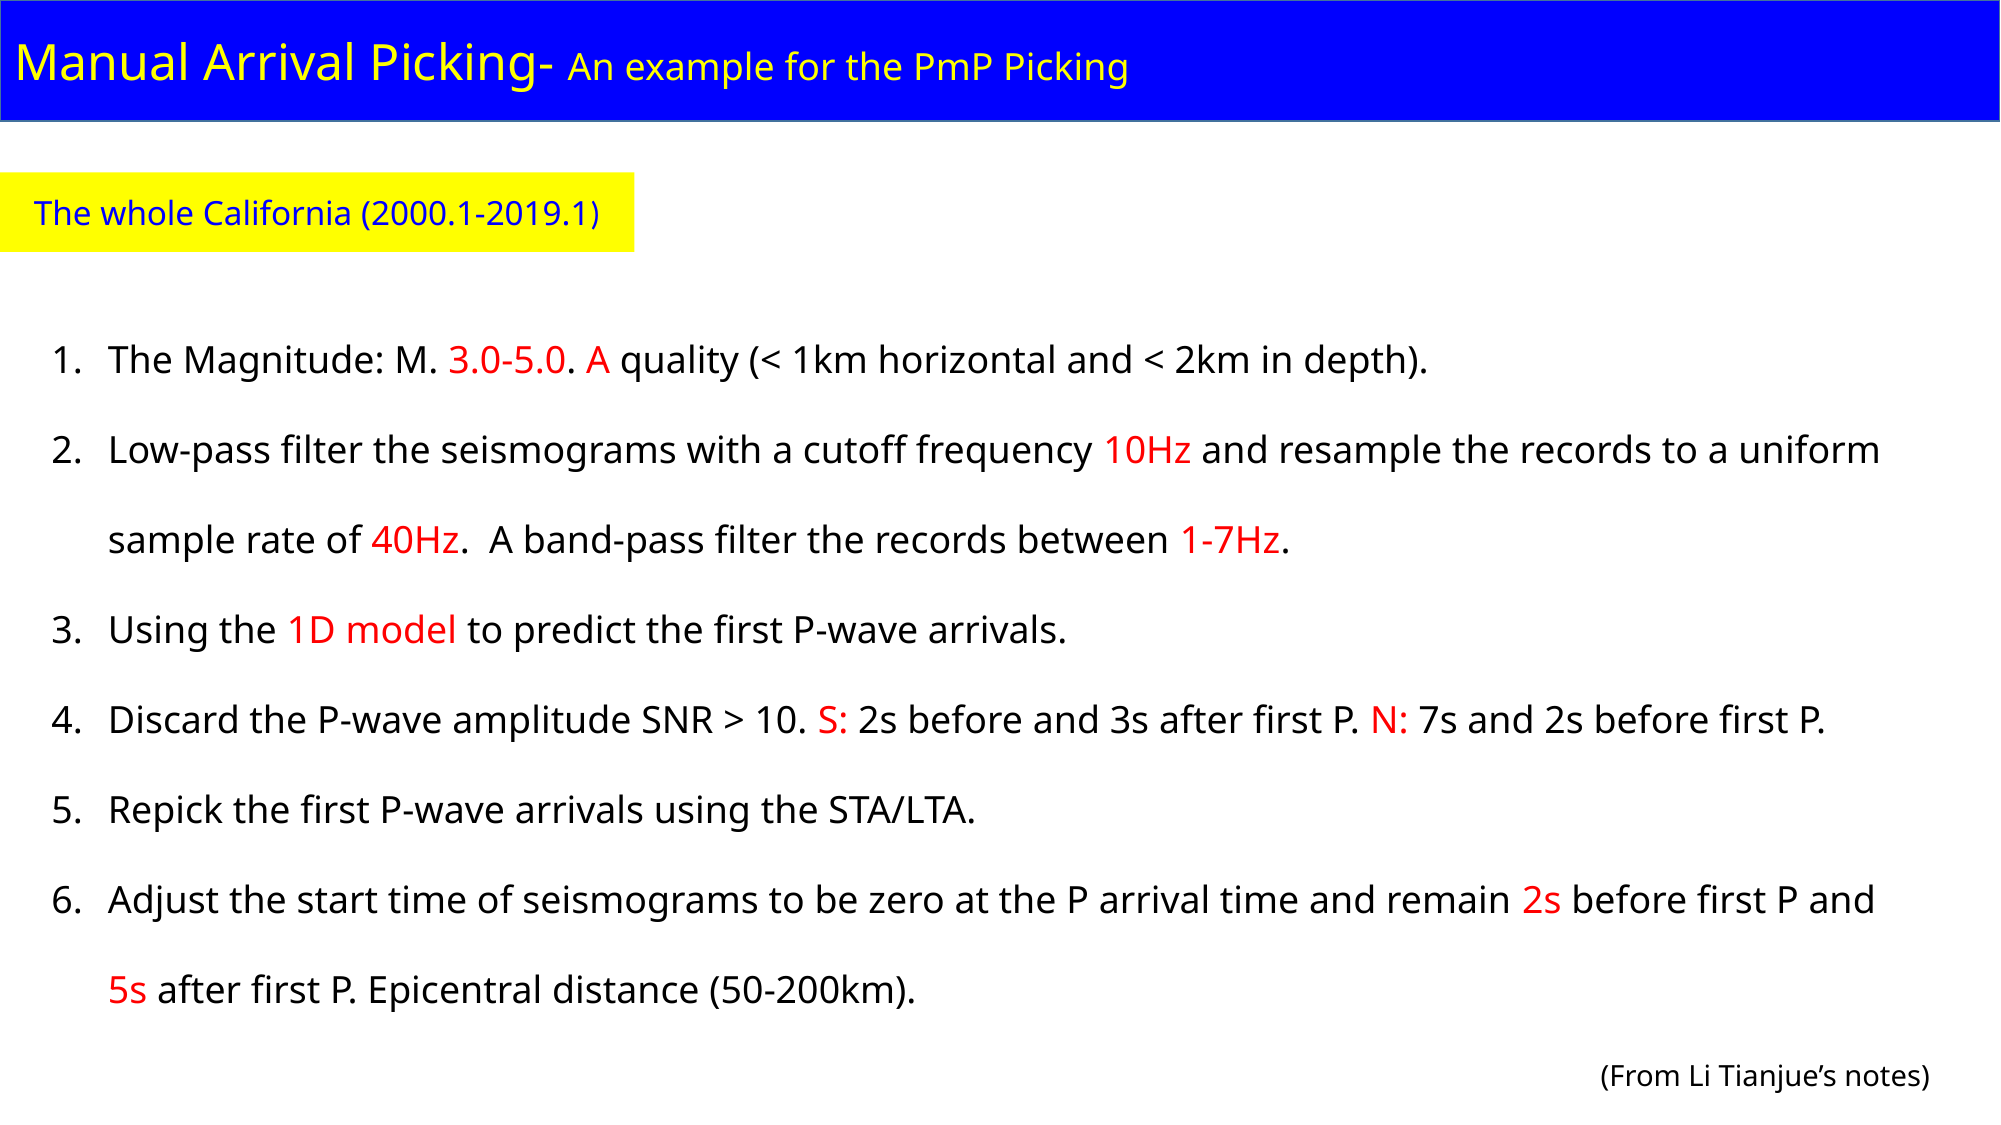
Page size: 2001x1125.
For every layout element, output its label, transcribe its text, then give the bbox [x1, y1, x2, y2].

text_box Manual Arrival Picking- An example for the PmP Picking [0, 0, 2000, 122]
text_box The Magnitude: M. 3.0-5.0. A quality (< 1km horizontal and < 2km in depth). Low-pass filter the seismograms with a cutoff frequency 10Hz and resample the records to a uniform sample rate of 40Hz. A band-pass filter the records between 1-7Hz. Using the 1D model to predict the first P-wave arrivals. Discard the P-wave amplitude SNR > 10. S: 2s before and 3s after first P. N: 7s and 2s before first P. Repick the first P-wave arrivals using the STA/LTA. Adjust the start time of seismograms to be zero at the P arrival time and remain 2s before first P and 5s after first P. Epicentral distance (50-200km). [36, 283, 1963, 1019]
text_box The whole California (2000.1-2019.1) [0, 171, 635, 253]
text_box (From Li Tianjue’s notes) [1585, 1049, 1955, 1100]
